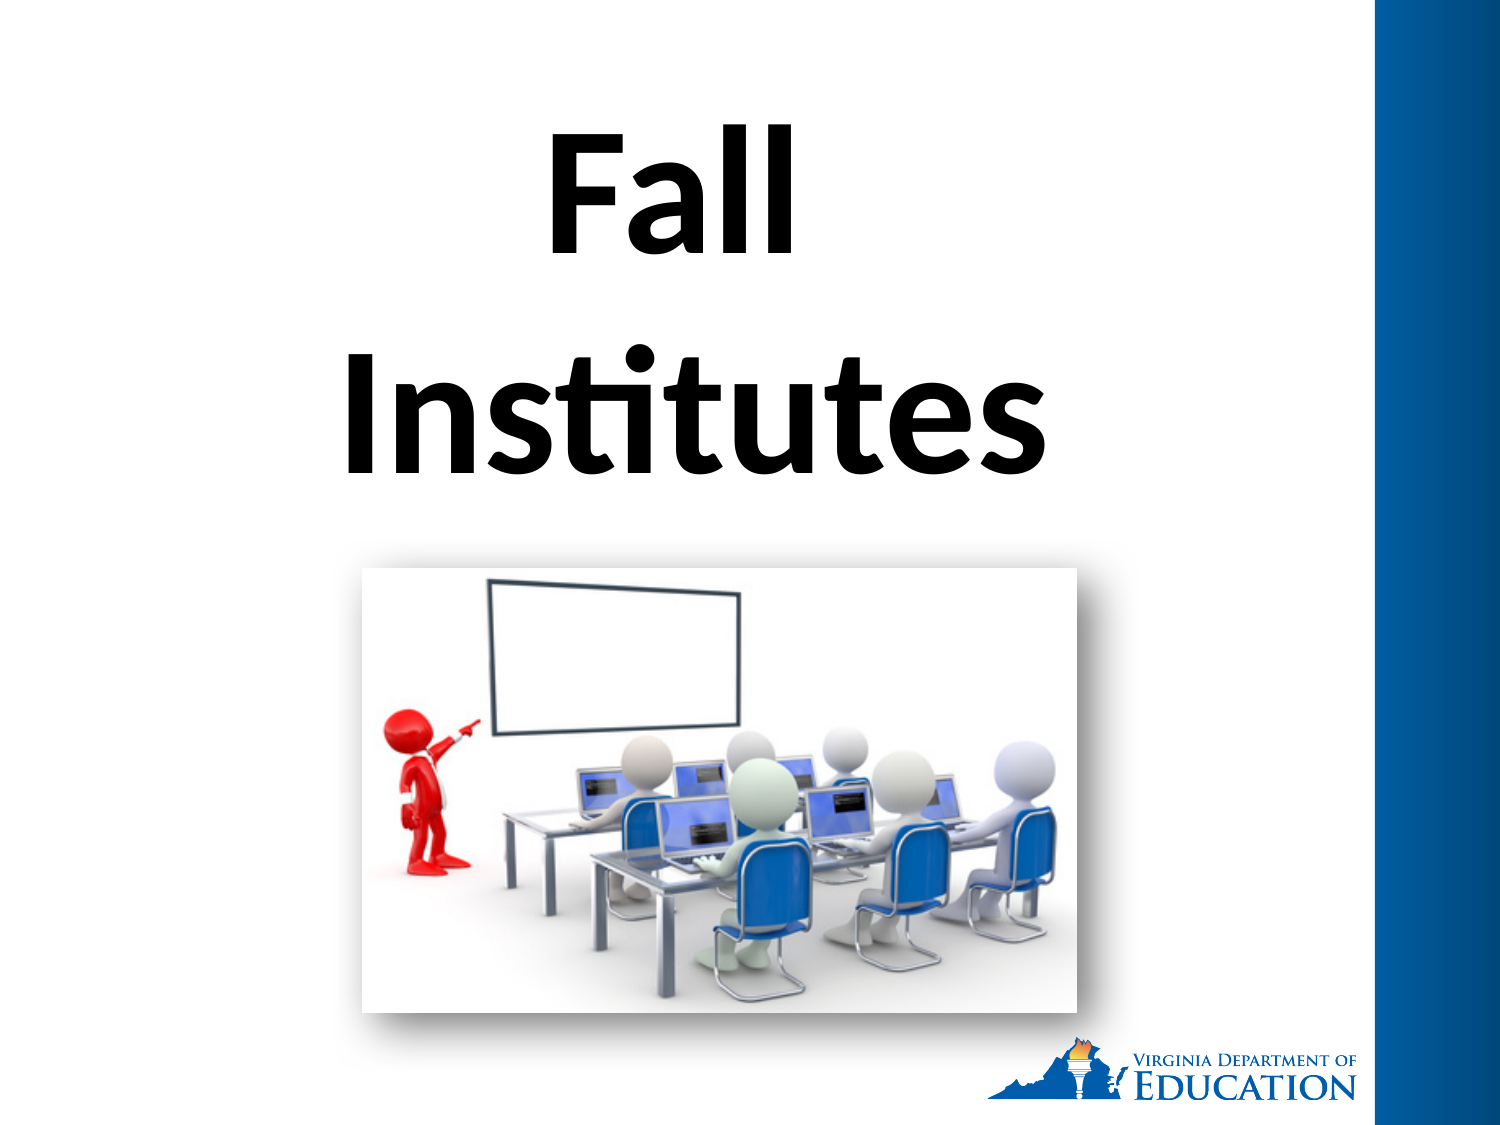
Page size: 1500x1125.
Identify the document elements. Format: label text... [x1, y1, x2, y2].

picture [362, 567, 1078, 1013]
picture [987, 1037, 1357, 1100]
list Fall Institutes [37, 62, 1350, 575]
